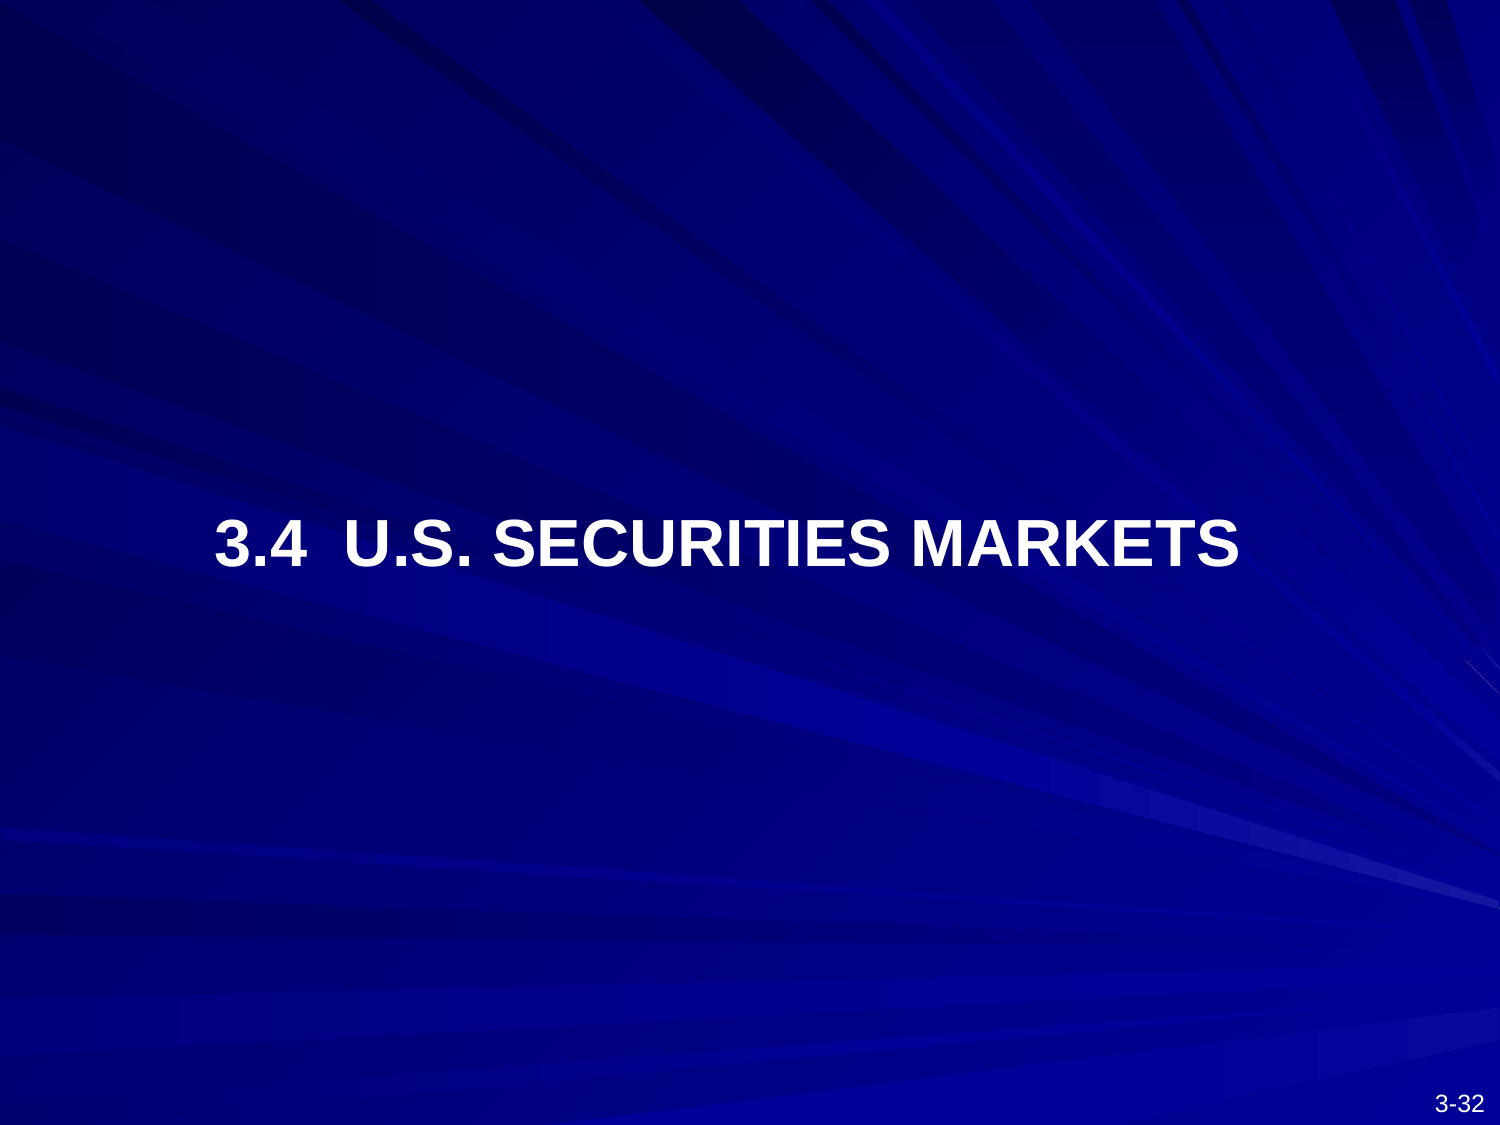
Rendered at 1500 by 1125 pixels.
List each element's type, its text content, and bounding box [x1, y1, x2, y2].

text_box 3.4 U.S. SECURITIES MARKETS [200, 492, 1363, 588]
